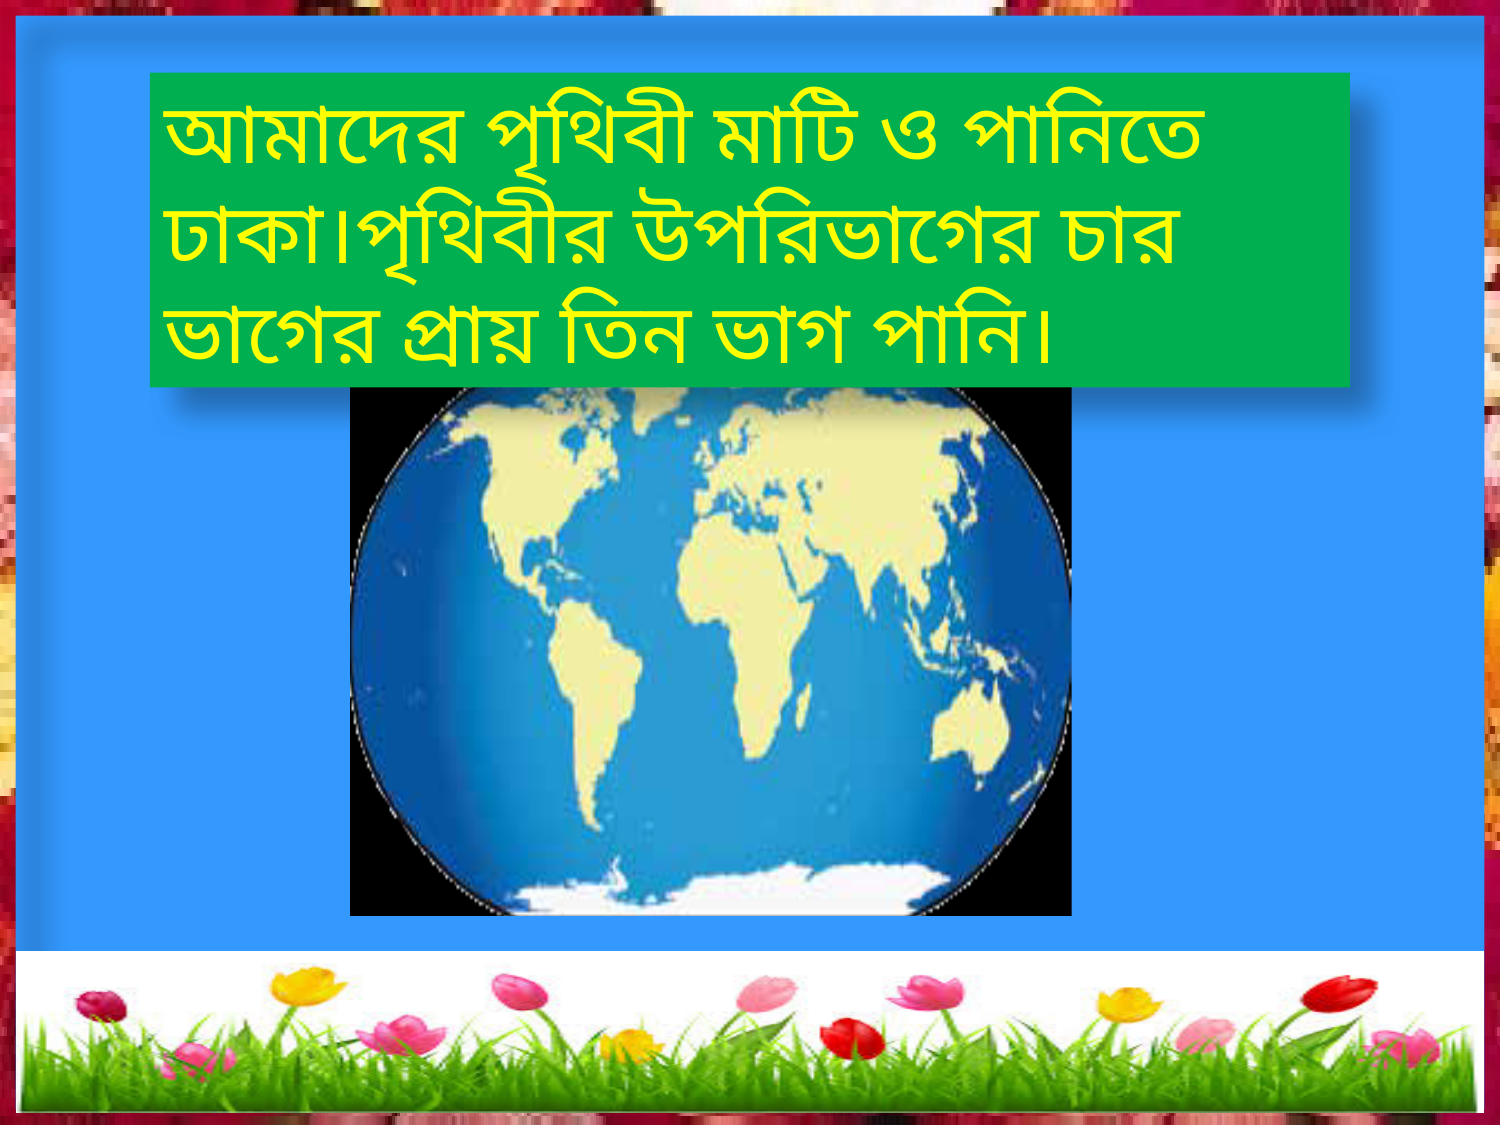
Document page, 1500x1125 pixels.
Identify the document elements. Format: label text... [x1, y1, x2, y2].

text_box আমাদের পৃথিবী মাটি ও পানিতে ঢাকা।পৃথিবীর উপরিভাগের চার ভাগের প্রায় তিন ভাগ পানি। [149, 72, 1350, 388]
picture [349, 362, 1072, 917]
text_box [0, 0, 1500, 1125]
picture [16, 951, 1484, 1113]
